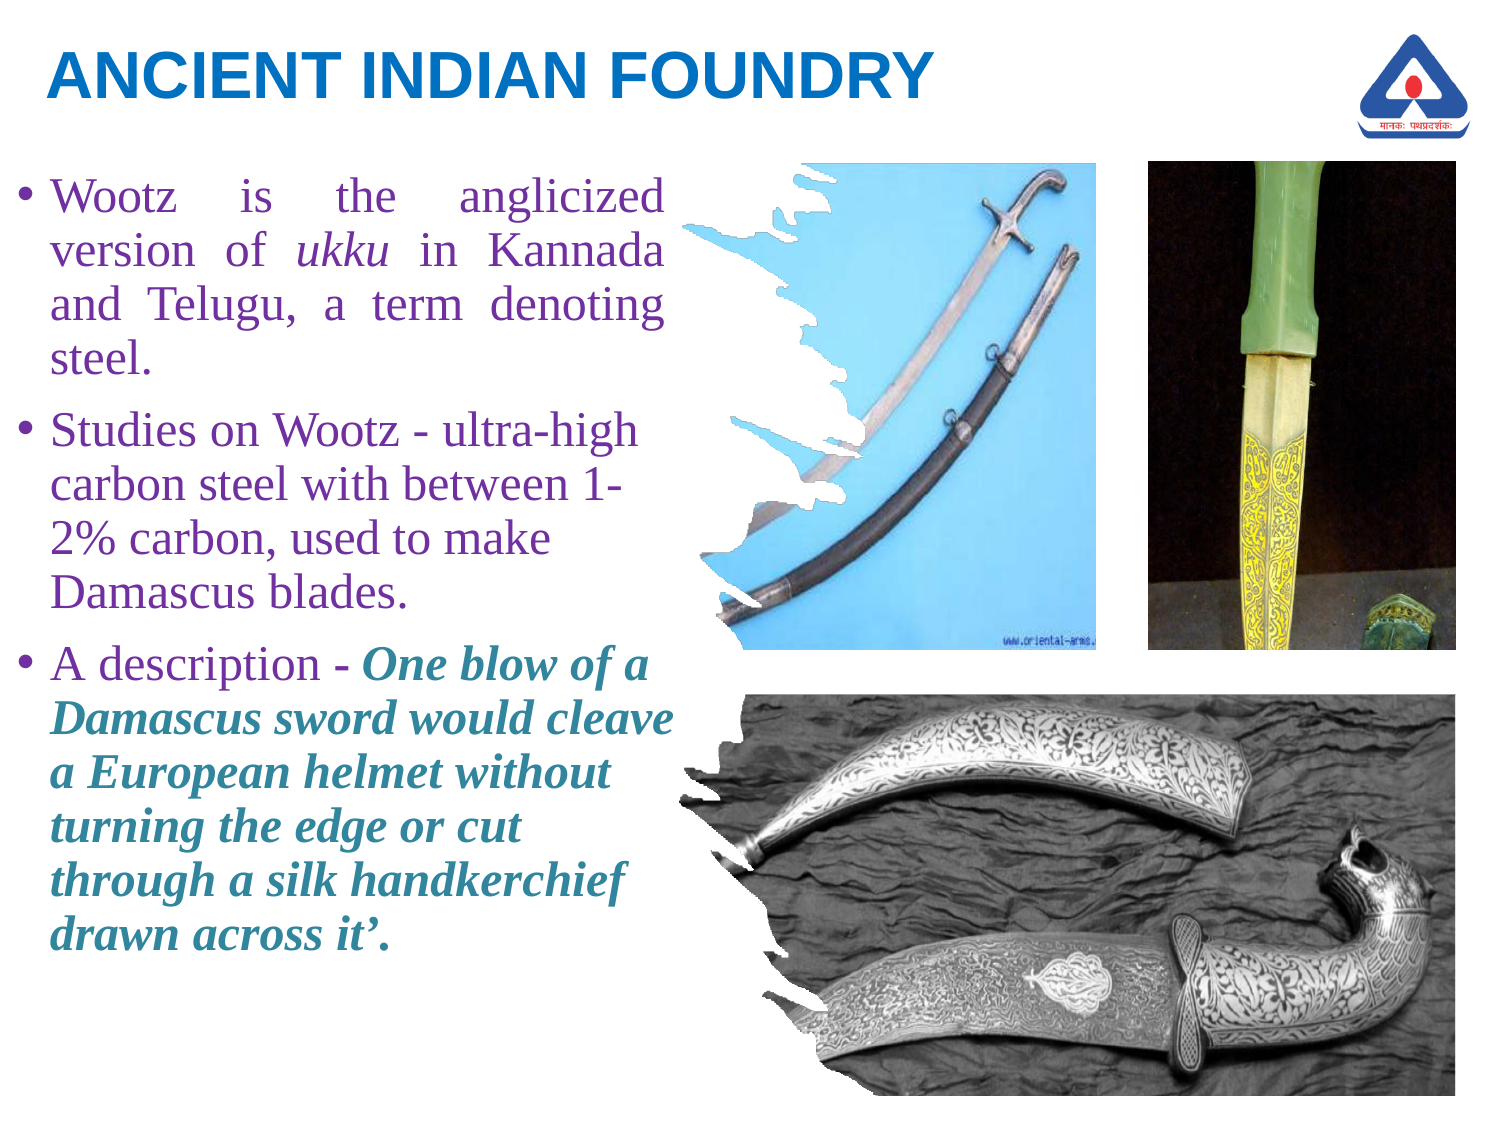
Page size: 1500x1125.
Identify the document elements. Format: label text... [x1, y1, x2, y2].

picture [679, 692, 1456, 1096]
picture [1147, 161, 1456, 651]
text_box ANCIENT INDIAN FOUNDRY [30, 24, 1419, 162]
picture [679, 161, 1096, 651]
picture [1352, 29, 1474, 143]
text_box Wootz is the anglicized version of ukku in Kannada and Telugu, a term denoting steel. Studies on Wootz - ultra-high carbon steel with between 1-2% carbon, used to make Damascus blades. A description - One blow of a Damascus sword would cleave a European helmet without turning the edge or cut through a silk handkerchief drawn across it’. [0, 161, 700, 969]
